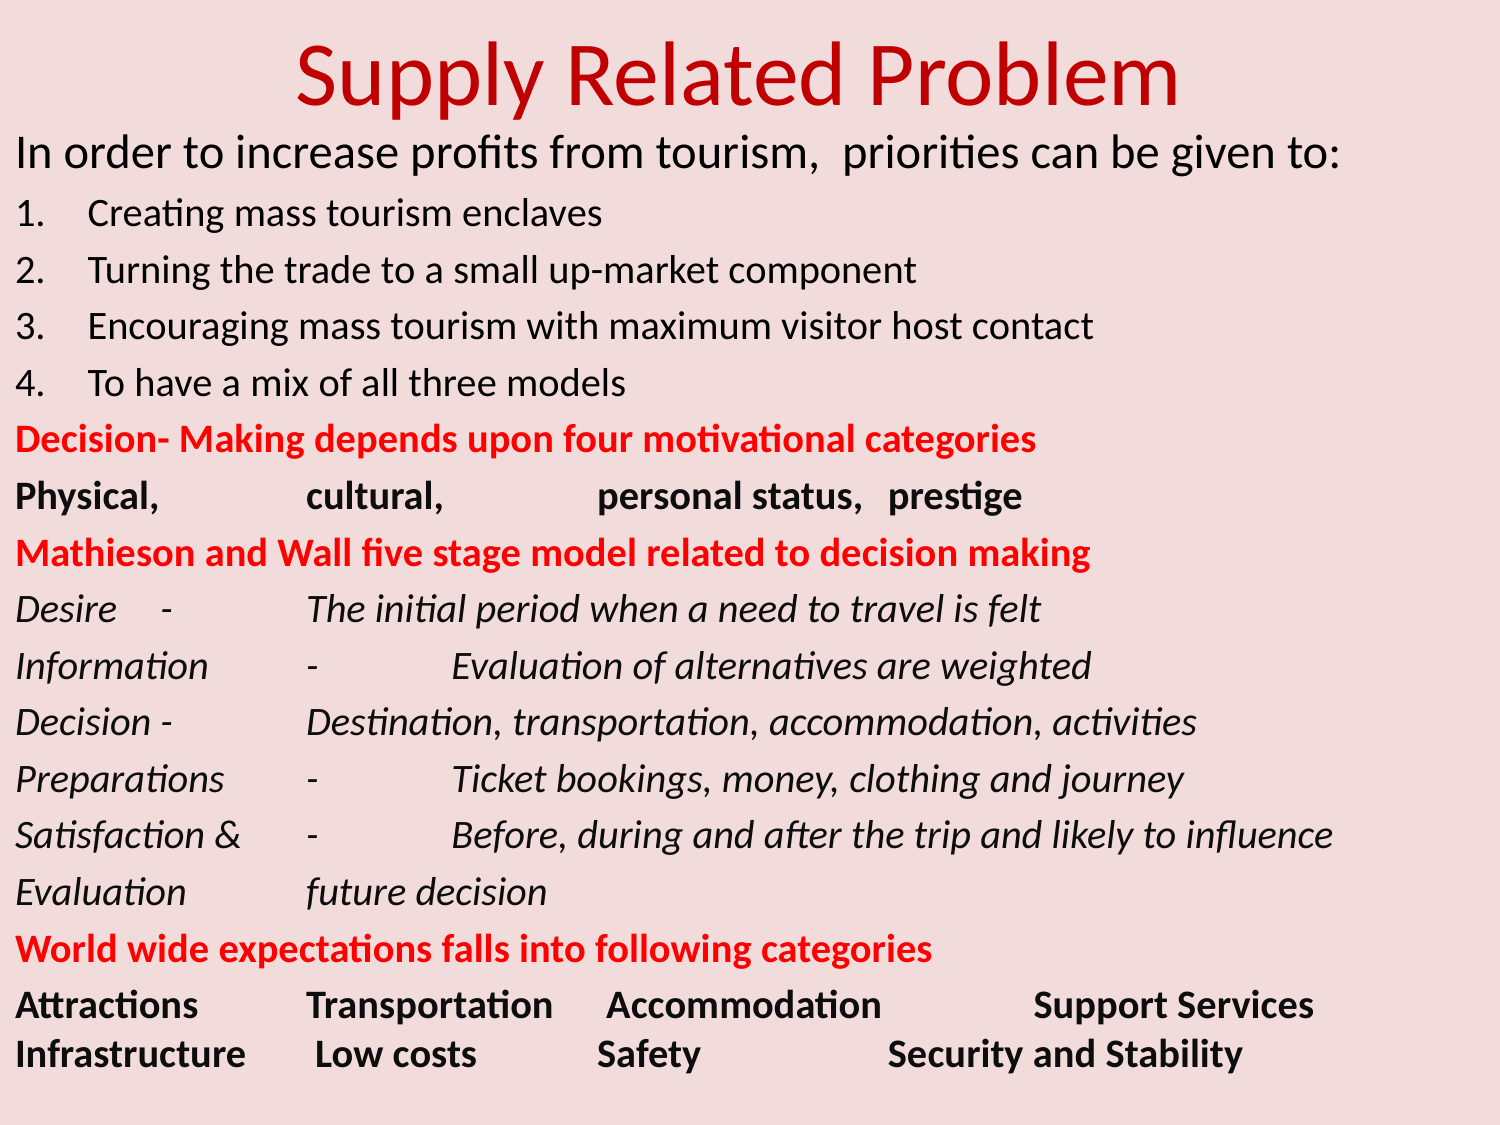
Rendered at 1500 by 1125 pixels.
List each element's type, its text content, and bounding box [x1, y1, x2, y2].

title Supply Related Problem [75, 0, 1425, 112]
list In order to increase profits from tourism, priorities can be given to: Creating mass tourism enclaves Turning the trade to a small up-market component Encouraging mass tourism with maximum visitor host contact To have a mix of all three models Decision- Making depends upon four motivational categories Physical, cultural, personal status, prestige Mathieson and Wall five stage model related to decision making Desire - The initial period when a need to travel is felt Information - Evaluation of alternatives are weighted Decision - Destination, transportation, accommodation, activities Preparations - Ticket bookings, money, clothing and journey Satisfaction & - Before, during and after the trip and likely to influence Evaluation future decision World wide expectations falls into following categories Attractions Transportation Accommodation Support Services Infrastructure Low costs Safety Security and Stability [0, 112, 1488, 1088]
